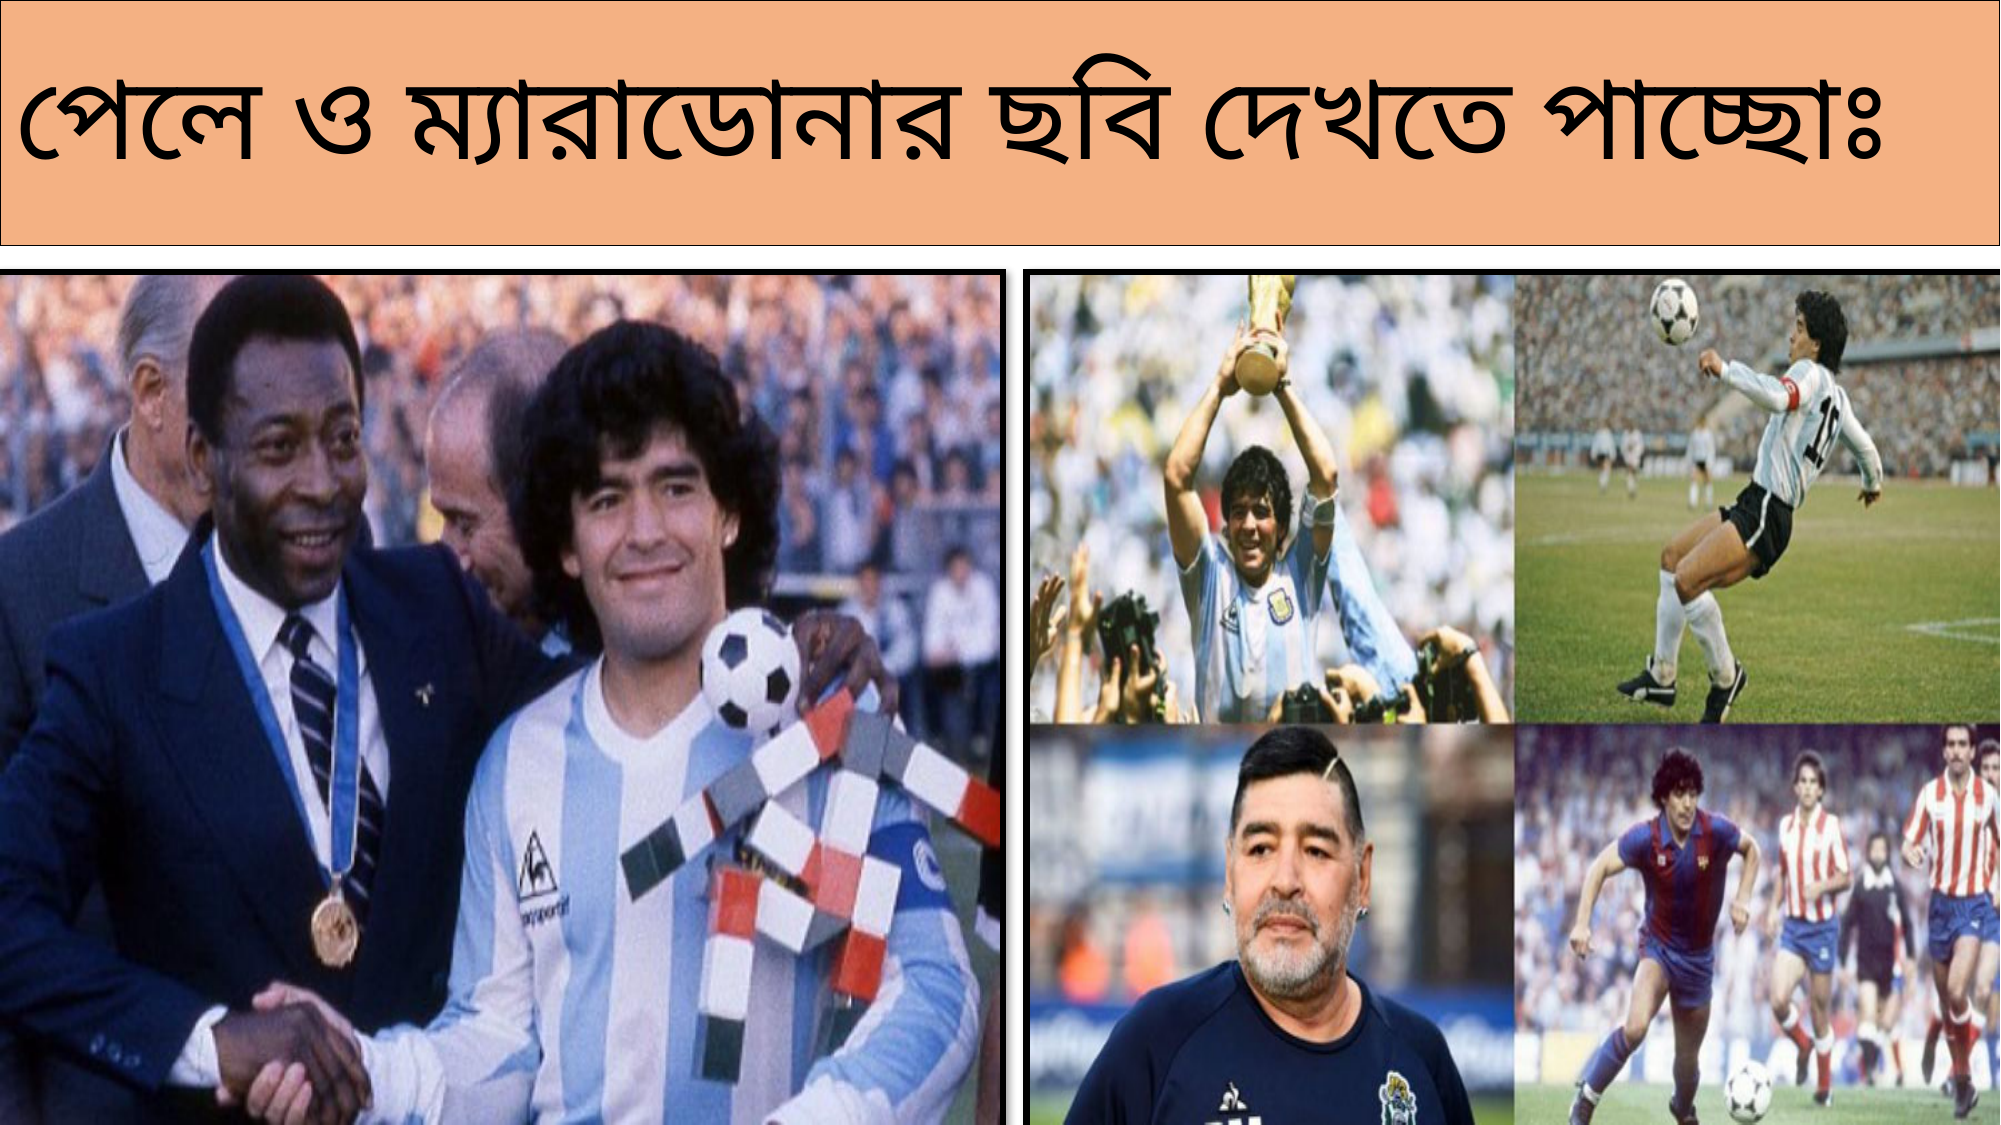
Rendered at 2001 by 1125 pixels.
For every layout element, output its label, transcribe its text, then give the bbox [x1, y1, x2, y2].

title পেলে ও ম্যারাডোনার ছবি দেখতে পাচ্ছোঃ [0, 0, 2000, 246]
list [1029, 274, 2000, 1125]
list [0, 274, 1000, 1125]
